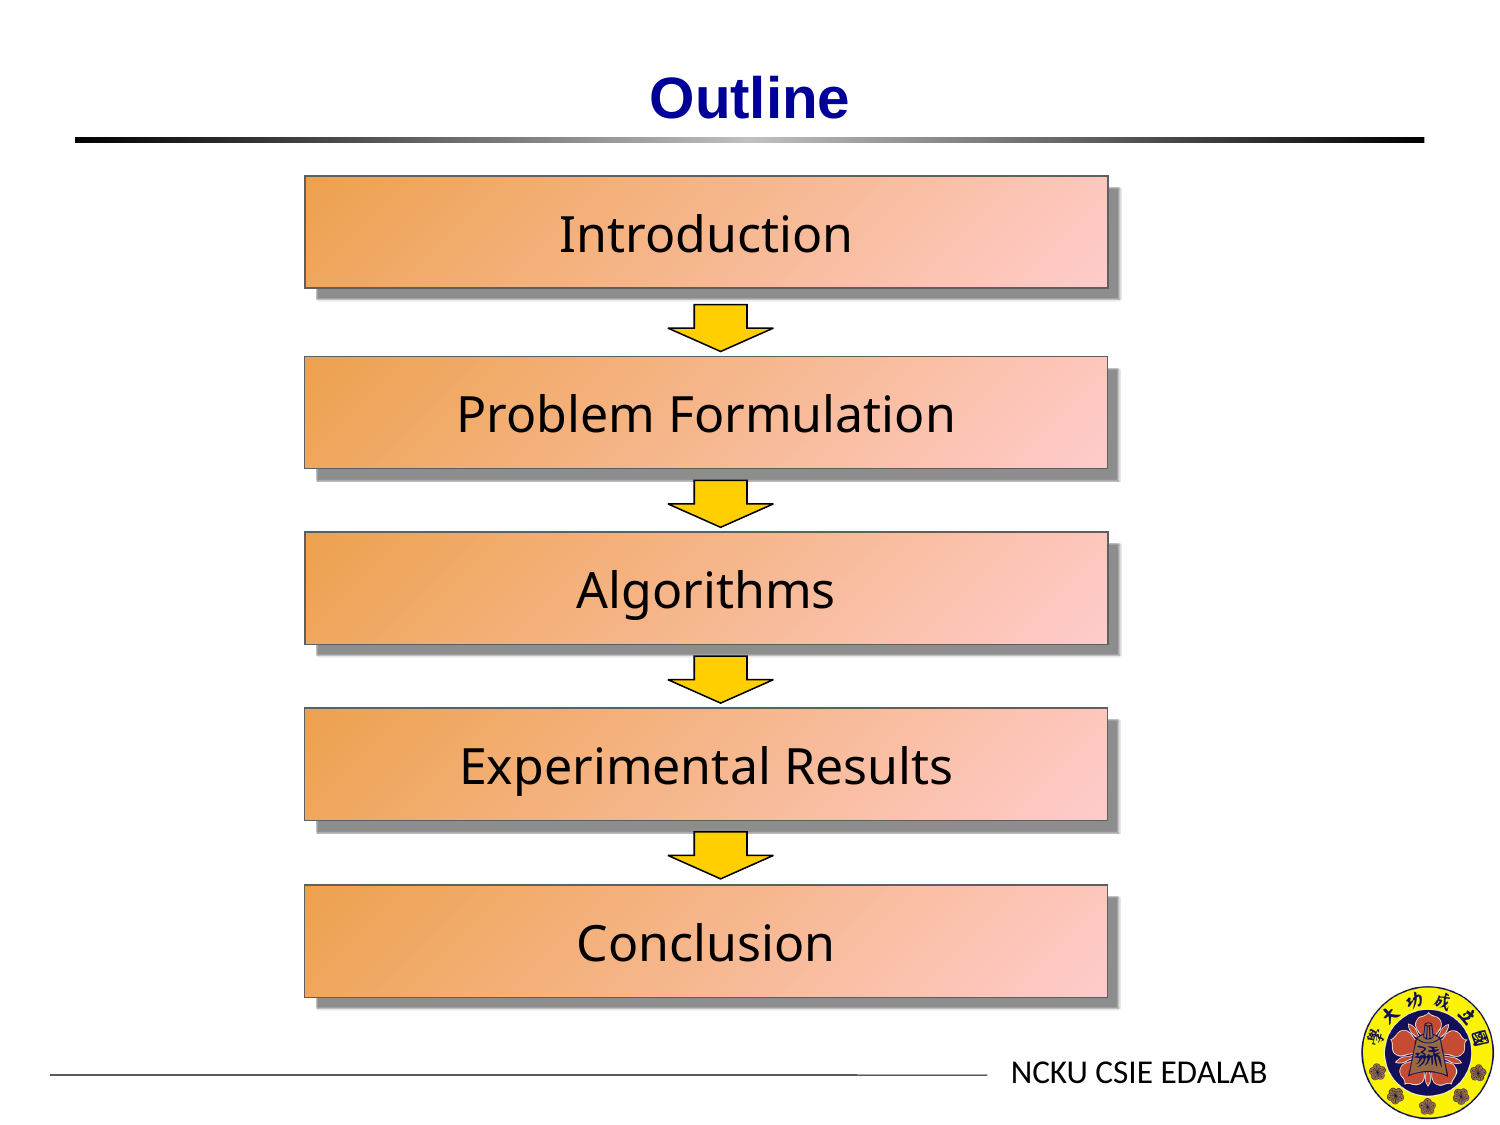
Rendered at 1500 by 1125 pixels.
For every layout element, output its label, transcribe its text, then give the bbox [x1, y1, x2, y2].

text_box [667, 831, 774, 879]
text_box Problem Formulation [304, 356, 1108, 469]
text_box [667, 480, 774, 528]
text_box Experimental Results [304, 708, 1108, 821]
title Outline [112, 0, 1388, 138]
text_box Introduction [304, 175, 1108, 289]
text_box [667, 304, 774, 352]
picture [1352, 982, 1500, 1125]
text_box Algorithms [304, 532, 1108, 645]
text_box Conclusion [304, 885, 1108, 998]
text_box [667, 656, 774, 704]
